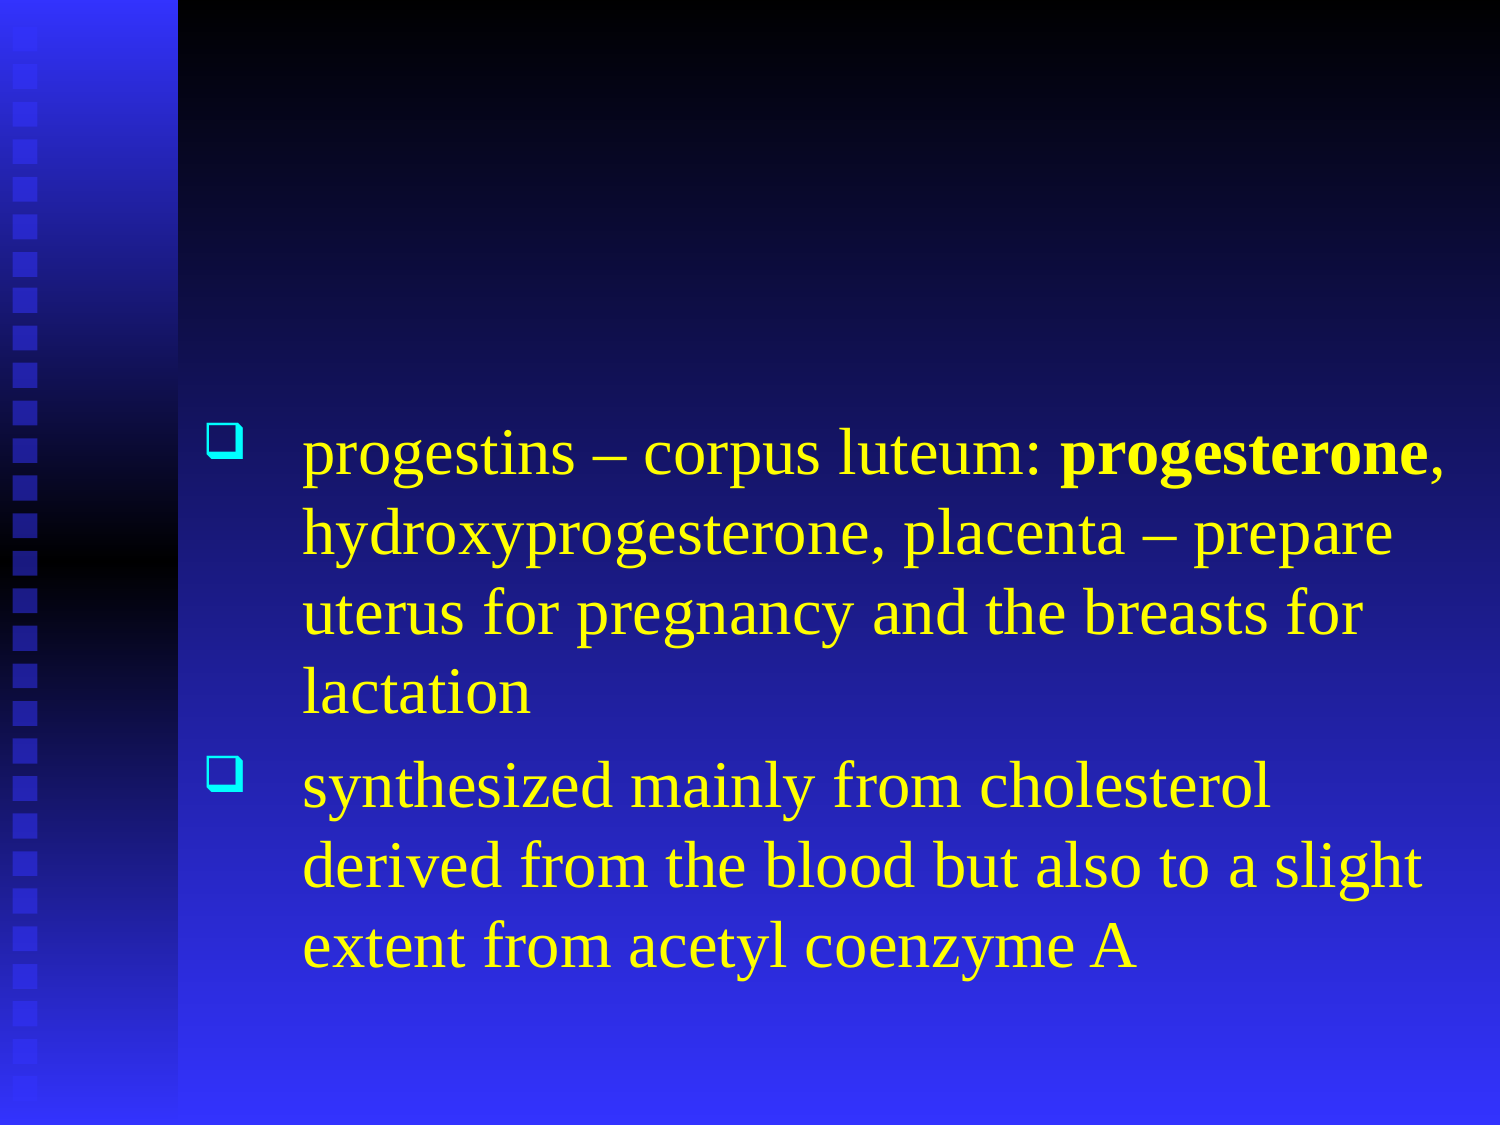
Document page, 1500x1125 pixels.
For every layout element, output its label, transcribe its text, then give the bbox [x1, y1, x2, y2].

list progestins – corpus luteum: progesterone, hydroxyprogesterone, placenta – prepare uterus for pregnancy and the breasts for lactation synthesized mainly from cholesterol derived from the blood but also to a slight extent from acetyl coenzyme A [187, 399, 1500, 1125]
